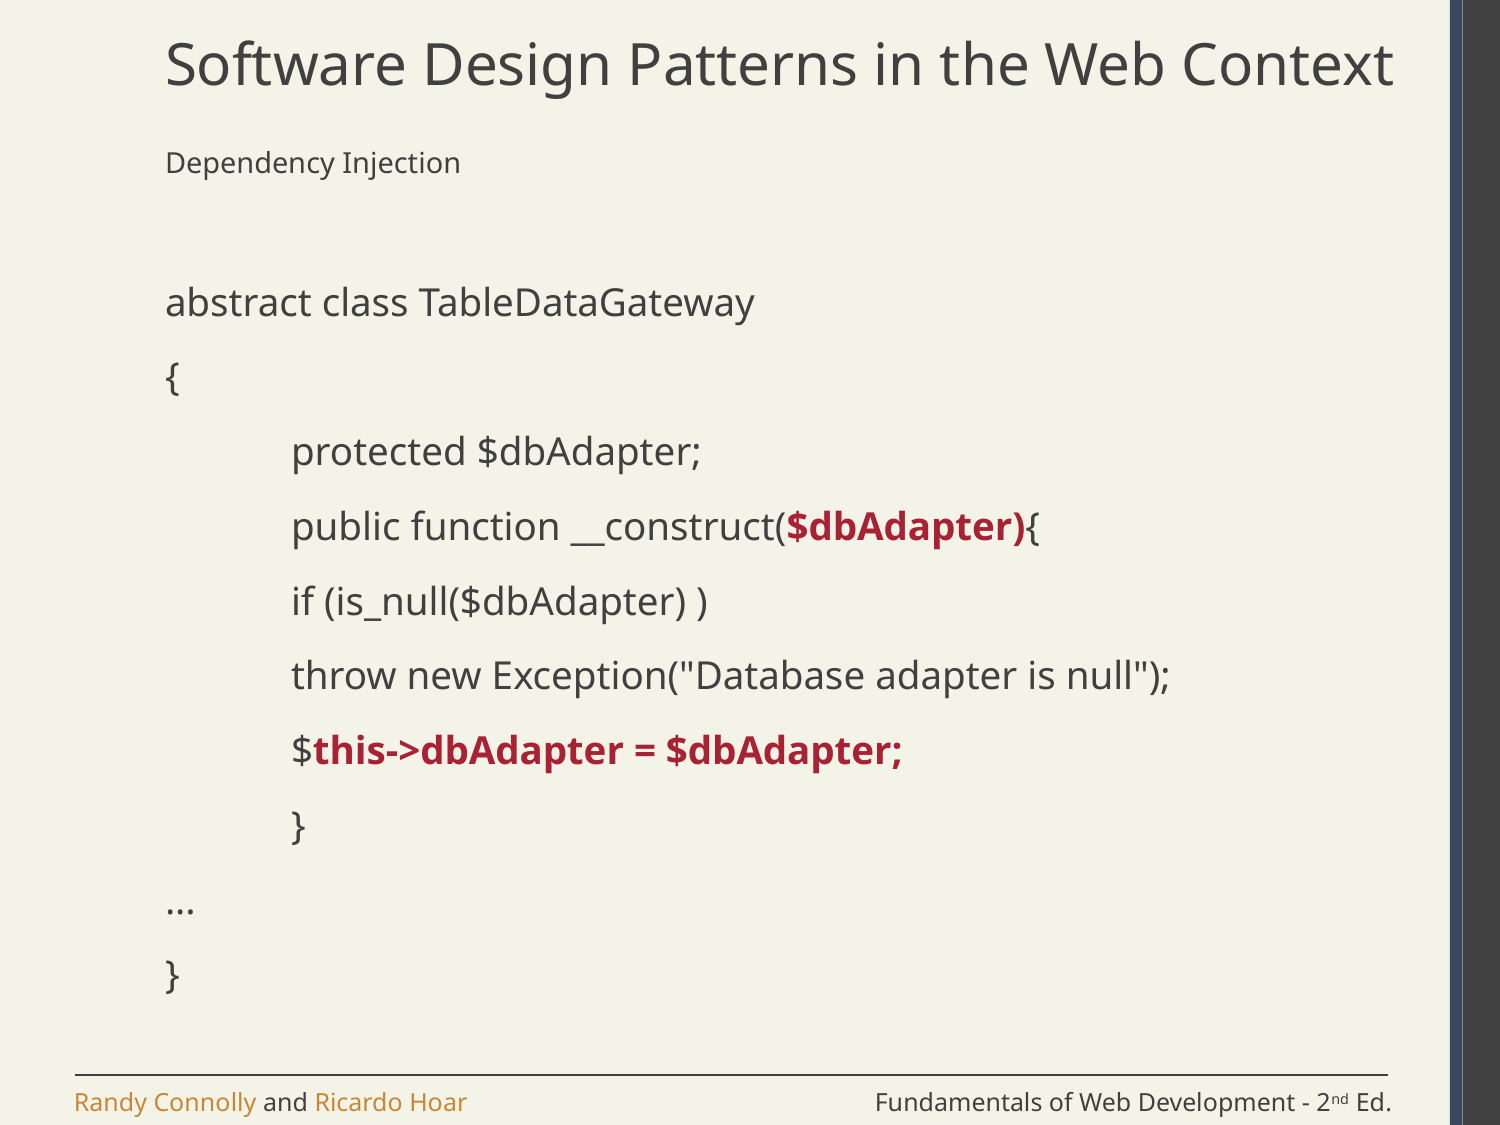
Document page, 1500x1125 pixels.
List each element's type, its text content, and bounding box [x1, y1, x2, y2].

title Software Design Patterns in the Web Context [150, 20, 1425, 188]
list Dependency Injection [150, 137, 1200, 188]
list abstract class TableDataGateway { protected $dbAdapter; public function __construct($dbAdapter){ if (is_null($dbAdapter) ) throw new Exception("Database adapter is null"); $this->dbAdapter = $dbAdapter; } ... } [150, 270, 1200, 1013]
